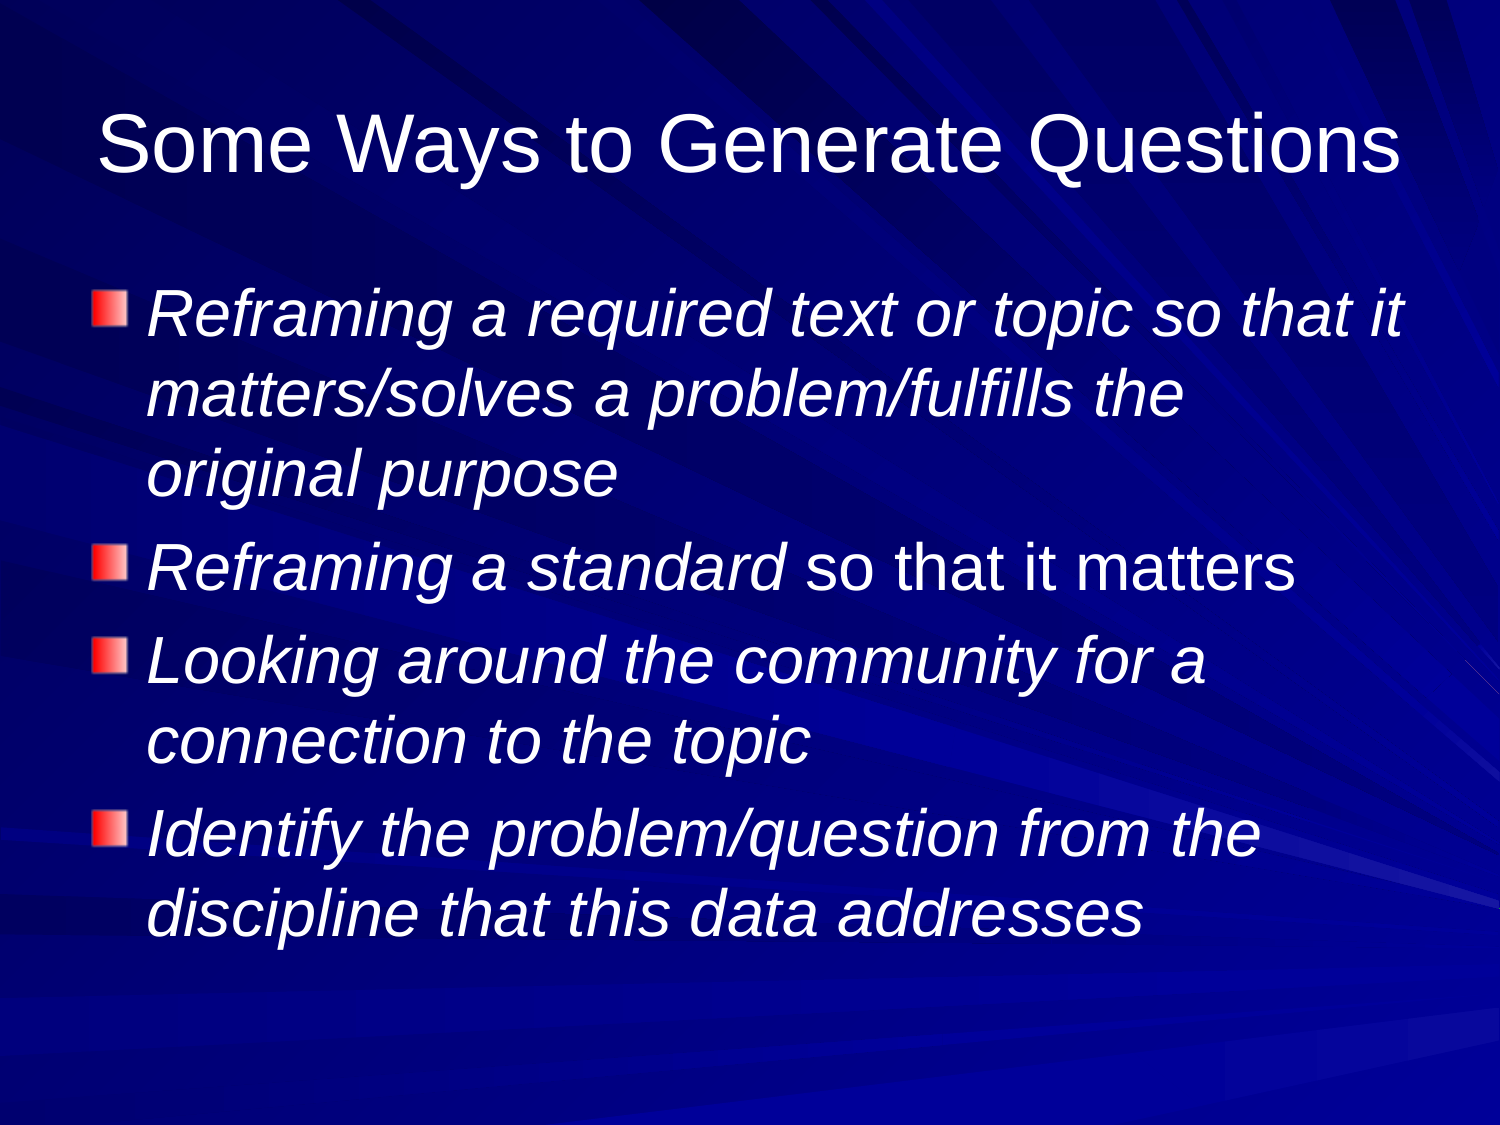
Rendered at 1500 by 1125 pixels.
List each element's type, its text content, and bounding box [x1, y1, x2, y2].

title Some Ways to Generate Questions [74, 45, 1426, 234]
picture [90, 808, 132, 851]
picture [90, 635, 132, 678]
picture [90, 542, 132, 585]
list Reframing a required text or topic so that it matters/solves a problem/fulfills the original purpose Reframing a standard so that it matters Looking around the community for a connection to the topic Identify the problem/question from the discipline that this data addresses [74, 262, 1426, 1006]
picture [90, 288, 132, 331]
